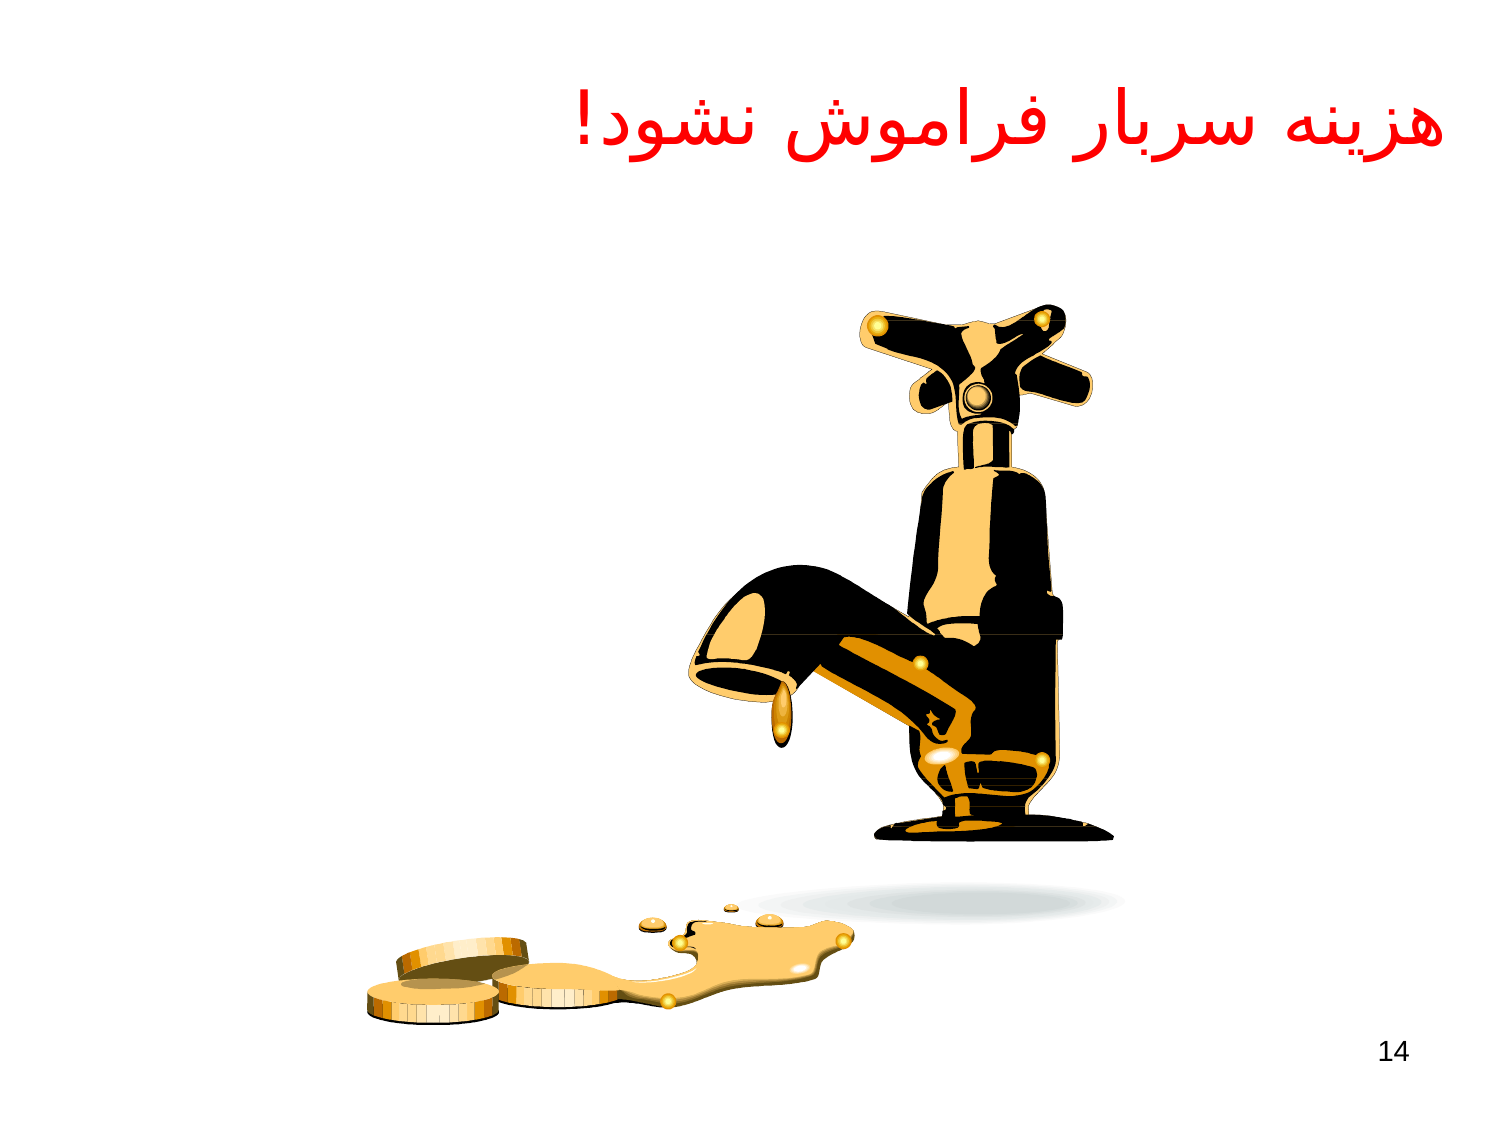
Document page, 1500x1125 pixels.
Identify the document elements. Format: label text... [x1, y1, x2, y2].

picture [366, 304, 1134, 1026]
text_box هزينه سربار فراموش نشود! [62, 62, 1463, 168]
slide_number 14 [1074, 1024, 1426, 1103]
